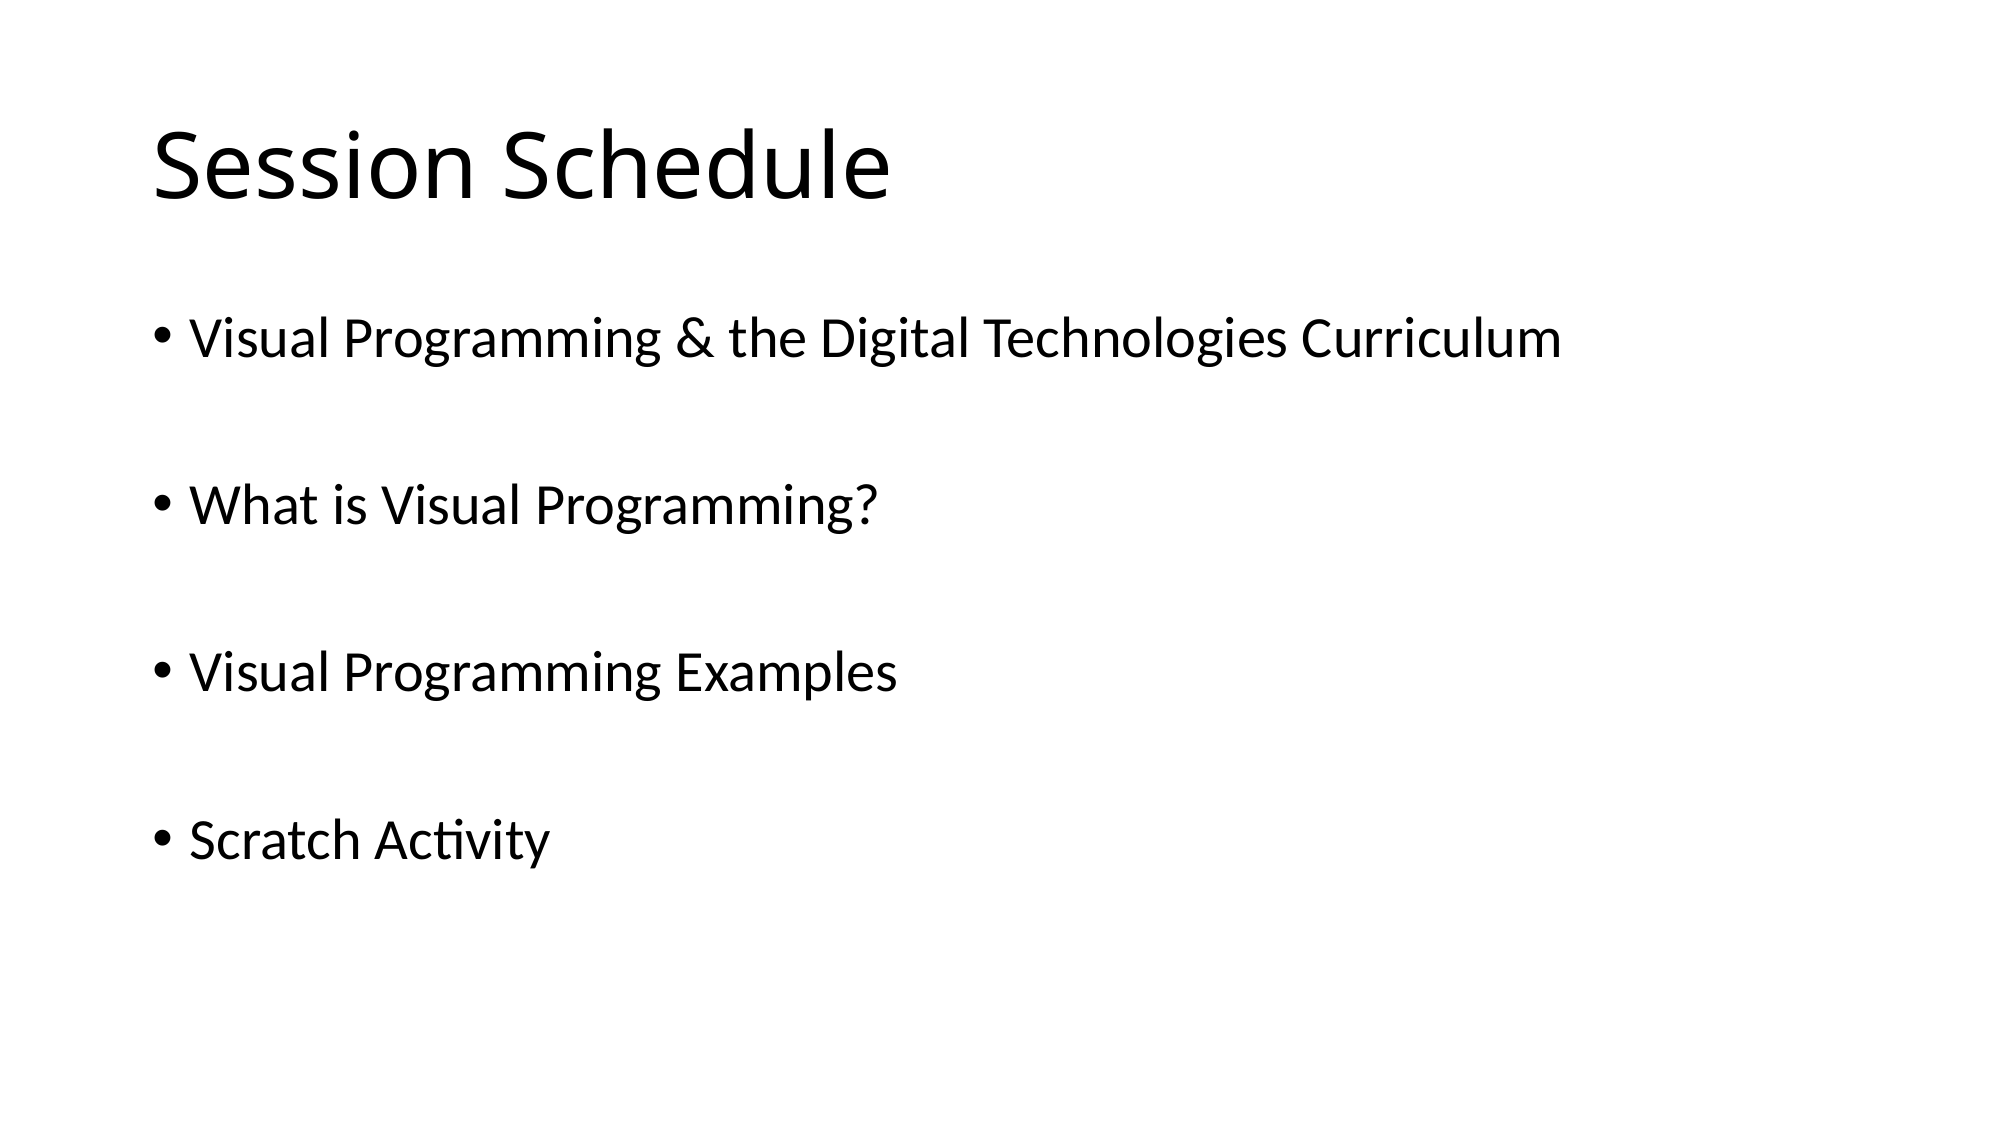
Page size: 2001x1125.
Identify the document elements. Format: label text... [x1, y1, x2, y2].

title Session Schedule [137, 59, 1863, 278]
list Visual Programming & the Digital Technologies Curriculum What is Visual Programming? Visual Programming Examples Scratch Activity [137, 299, 1863, 1014]
